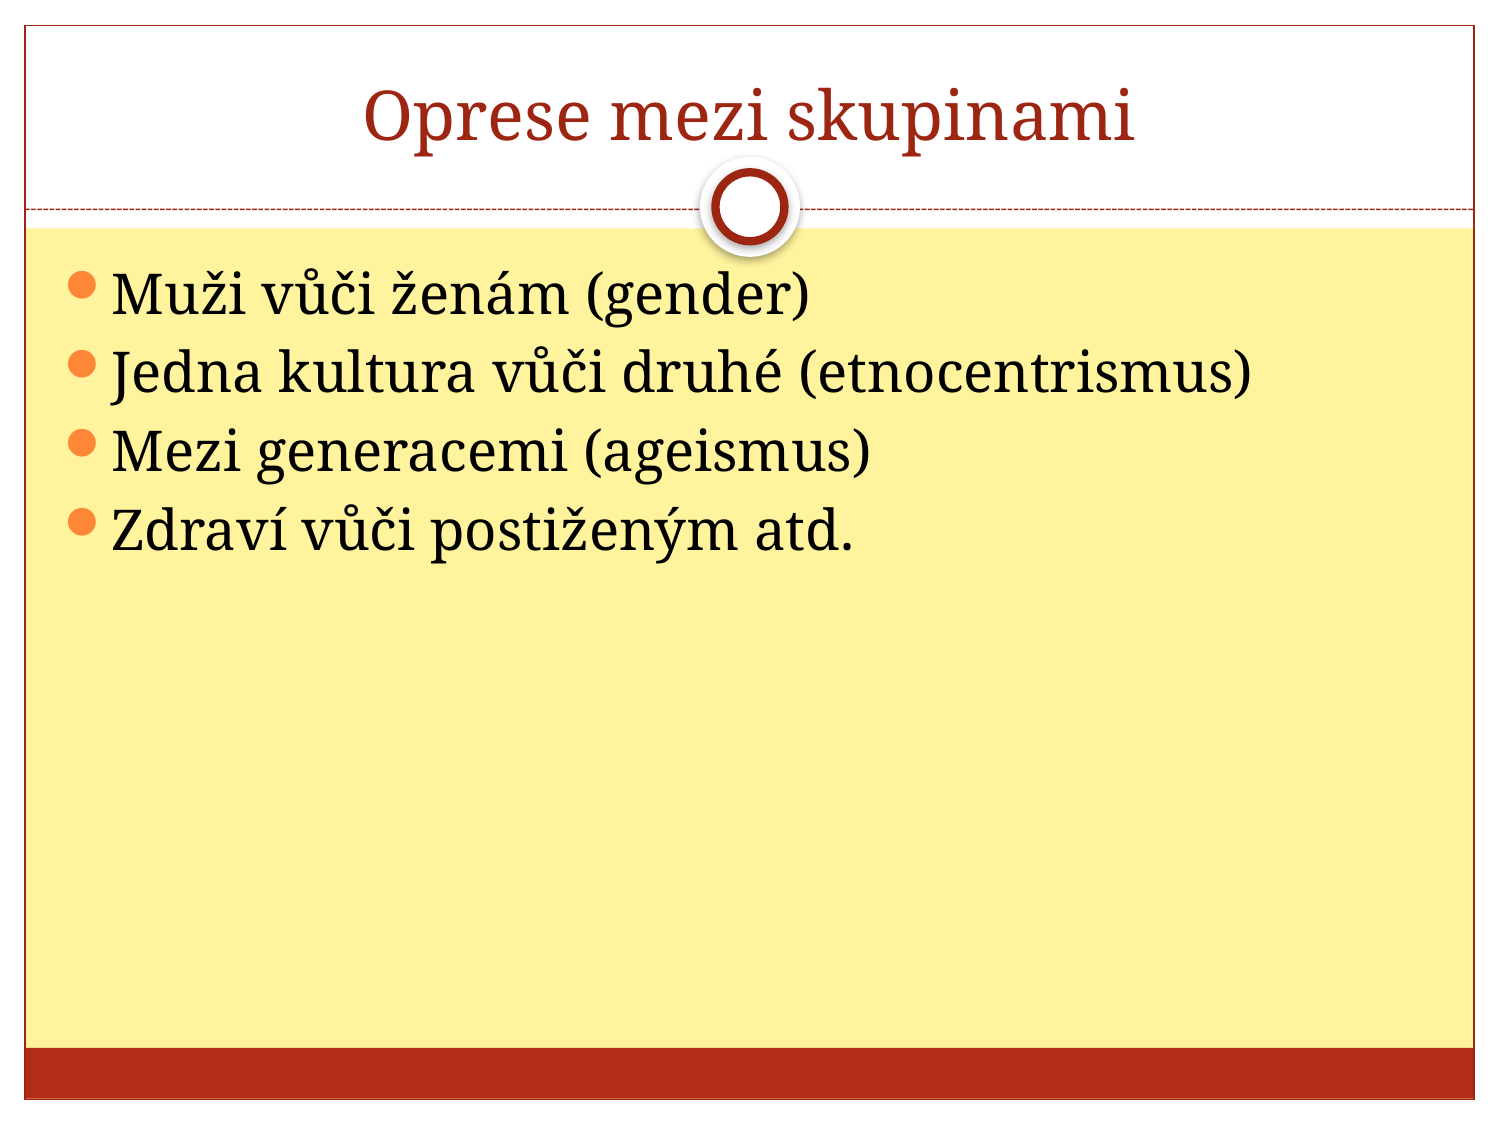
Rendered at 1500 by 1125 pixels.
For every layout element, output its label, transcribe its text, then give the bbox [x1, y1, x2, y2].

title Oprese mezi skupinami [49, 37, 1450, 162]
list Muži vůči ženám (gender) Jedna kultura vůči druhé (etnocentrismus) Mezi generacemi (ageismus) Zdraví vůči postiženým atd. [49, 250, 1445, 1001]
